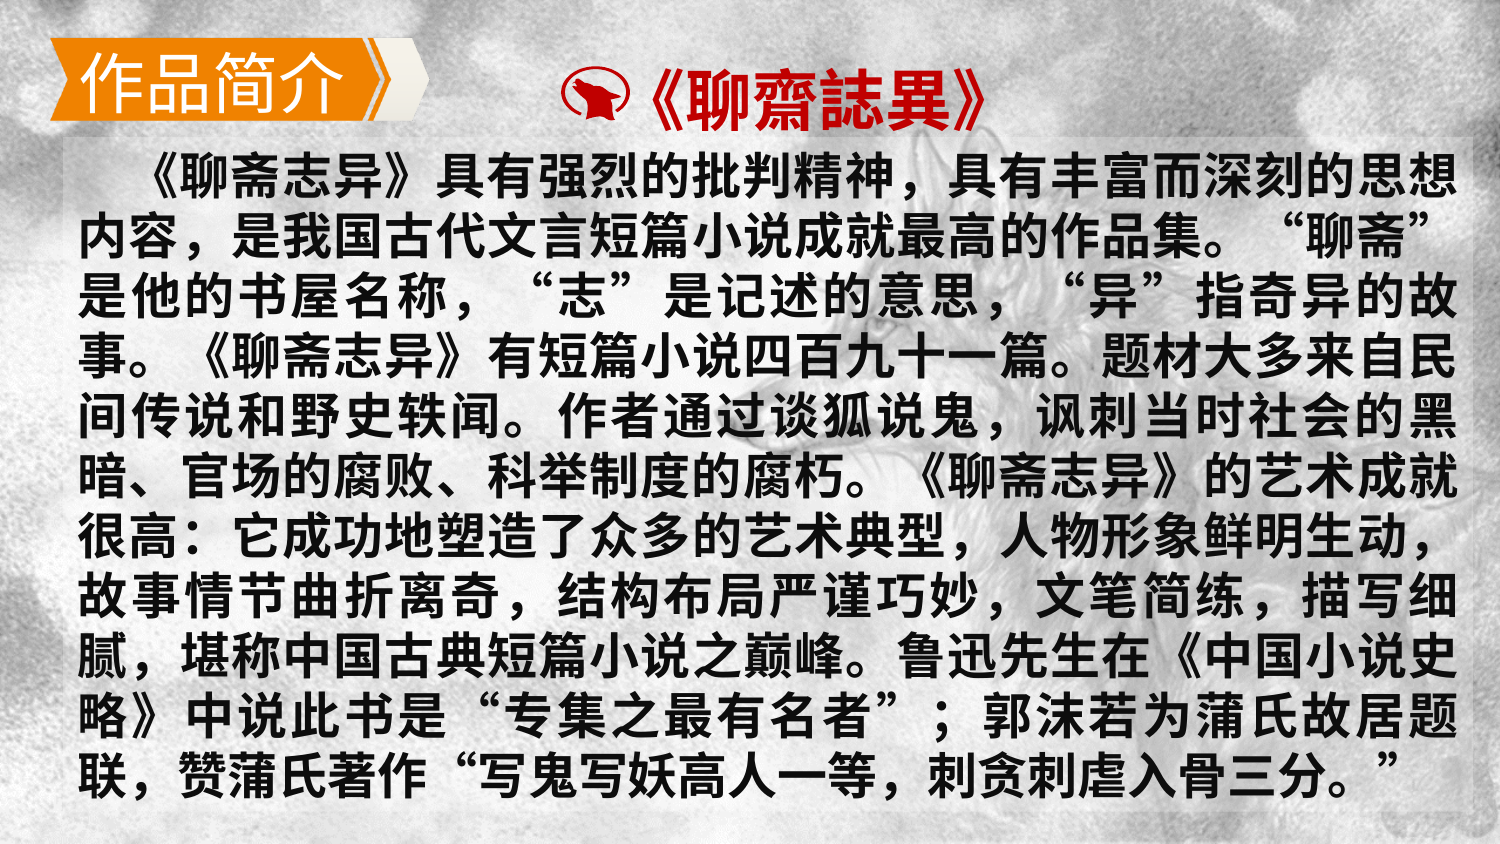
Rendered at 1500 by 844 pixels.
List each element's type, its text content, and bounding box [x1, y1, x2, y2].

text_box 《聊斋志异》具有强烈的批判精神，具有丰富而深刻的思想内容，是我国古代文言短篇小说成就最高的作品集。“聊斋”是他的书屋名称，“志”是记述的意思，“异”指奇异的故事。《聊斋志异》有短篇小说四百九十一篇。题材大多来自民间传说和野史轶闻。作者通过谈狐说鬼，讽刺当时社会的黑暗、官场的腐败、科举制度的腐朽。《聊斋志异》的艺术成就很高：它成功地塑造了众多的艺术典型，人物形象鲜明生动，故事情节曲折离奇，结构布局严谨巧妙，文笔简练，描写细腻，堪称中国古典短篇小说之巅峰。鲁迅先生在《中国小说史略》中说此书是“专集之最有名者”；郭沫若为蒲氏故居题联，赞蒲氏著作“写鬼写妖高人一等，刺贪刺虐入骨三分。” [63, 136, 1473, 812]
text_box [560, 51, 1036, 148]
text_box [45, 33, 432, 131]
text_box [0, 0, 1500, 844]
